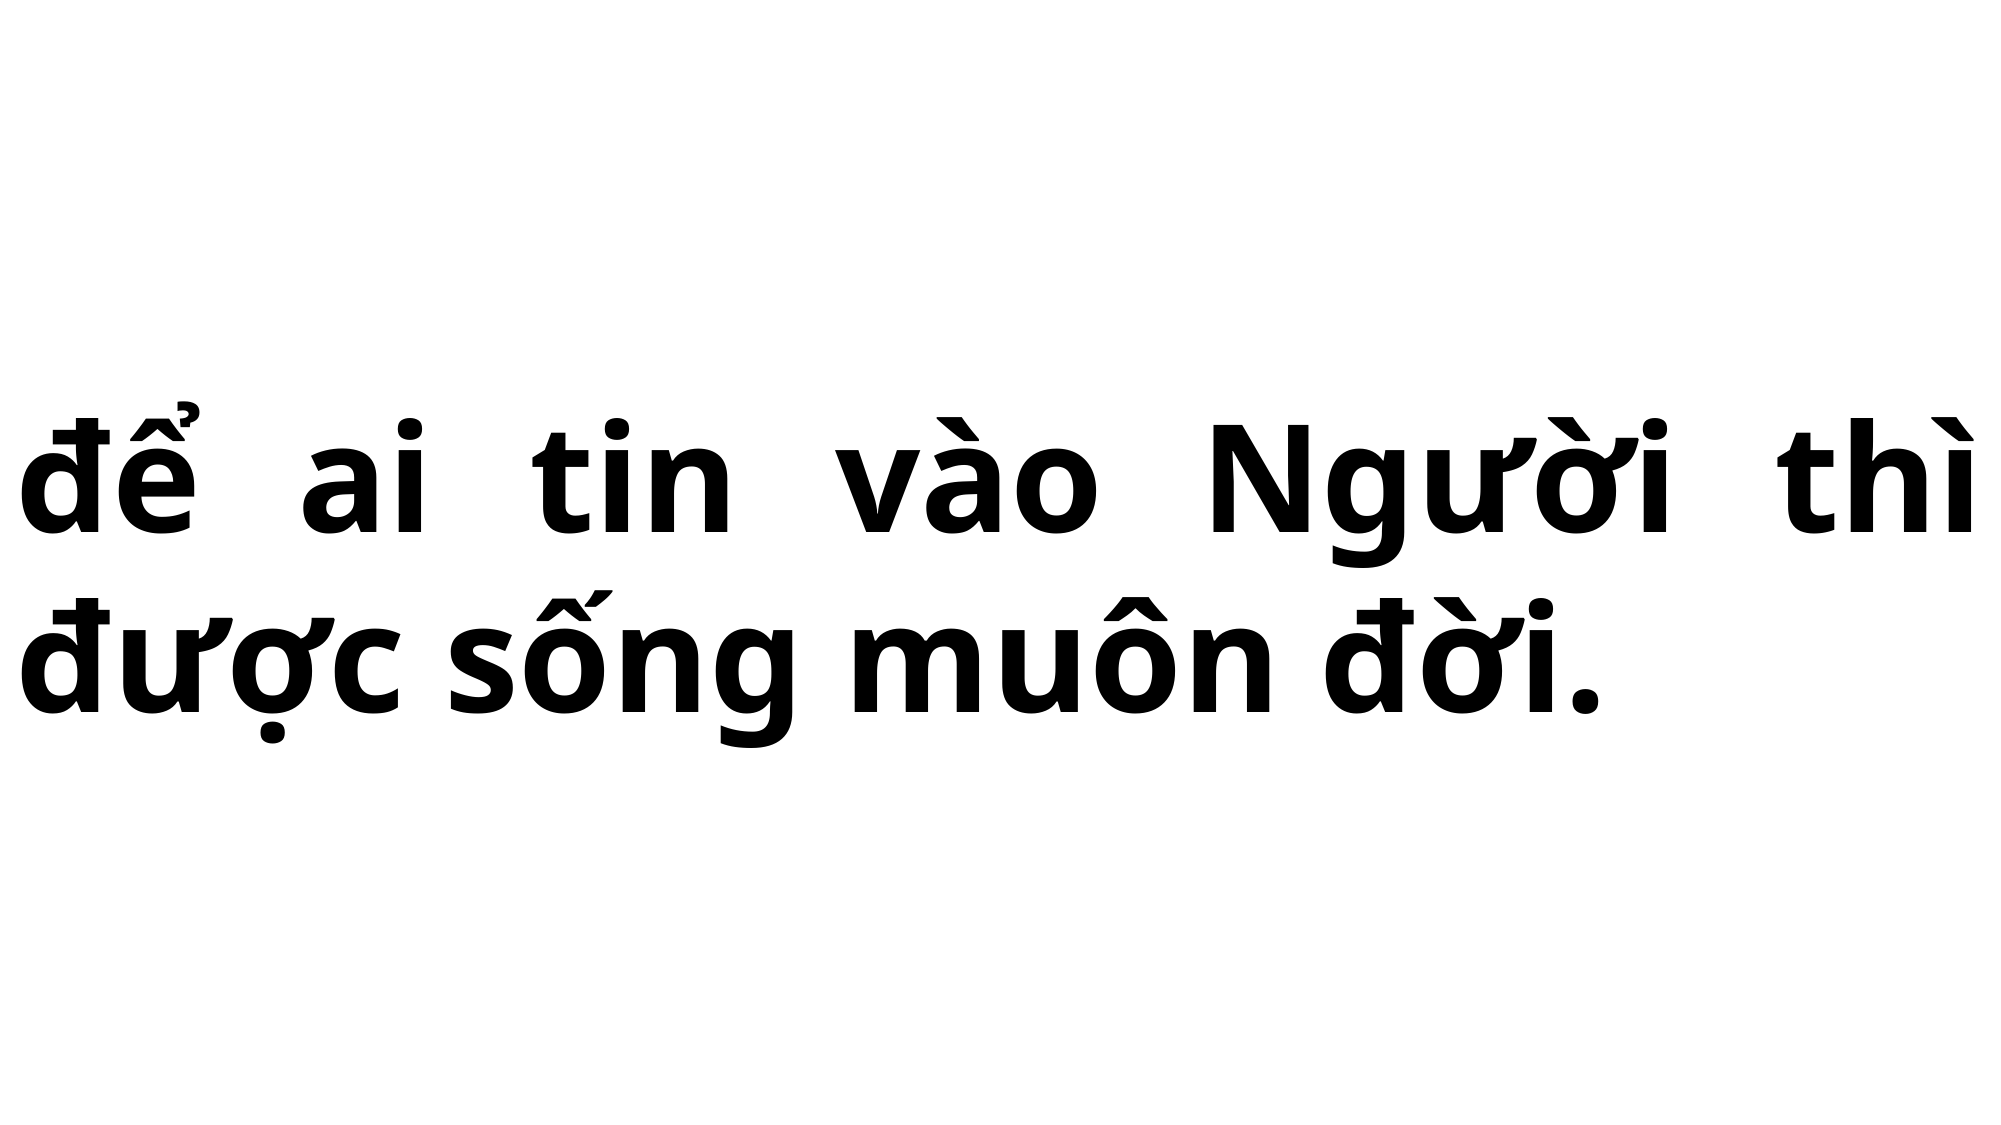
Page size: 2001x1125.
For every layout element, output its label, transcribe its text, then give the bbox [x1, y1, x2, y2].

title để ai tin vào Người thì được sống muôn đời. [0, 0, 2000, 1125]
